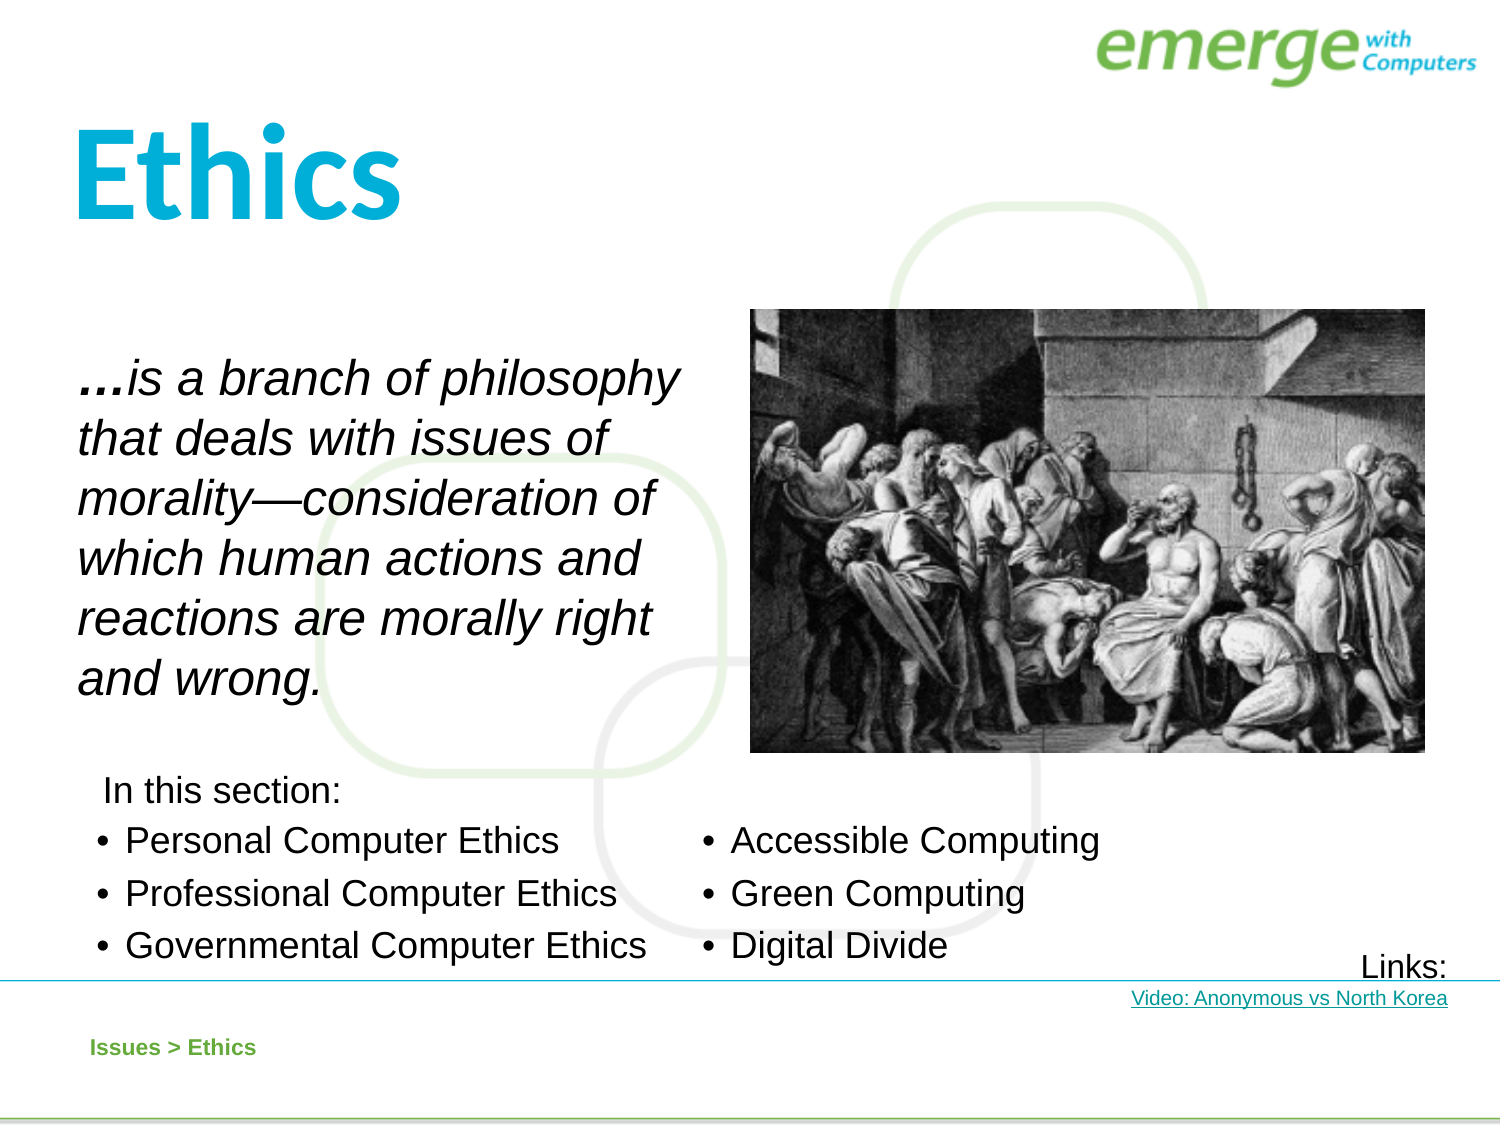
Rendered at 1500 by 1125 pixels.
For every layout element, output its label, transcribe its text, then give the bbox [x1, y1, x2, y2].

picture [24, 288, 1500, 979]
table_cell Green Computing [693, 872, 1137, 925]
table_header In this section: [88, 763, 1137, 820]
list …is a branch of philosophy that deals with issues of morality—consideration of which human actions and reactions are morally right and wrong. [62, 337, 716, 725]
picture [0, 982, 1500, 1125]
table_cell Professional Computer Ethics [88, 872, 693, 925]
text_box Ethics [0, 74, 1500, 288]
text_box Links: Video: Anonymous vs North Korea [750, 937, 1463, 1018]
picture [1074, 0, 1500, 74]
table_cell Digital Divide [693, 925, 1137, 977]
list Issues > Ethics [75, 1025, 950, 1075]
table_cell Personal Computer Ethics [88, 820, 693, 872]
table_cell Accessible Computing [693, 820, 1137, 872]
table_cell Governmental Computer Ethics [88, 925, 693, 977]
